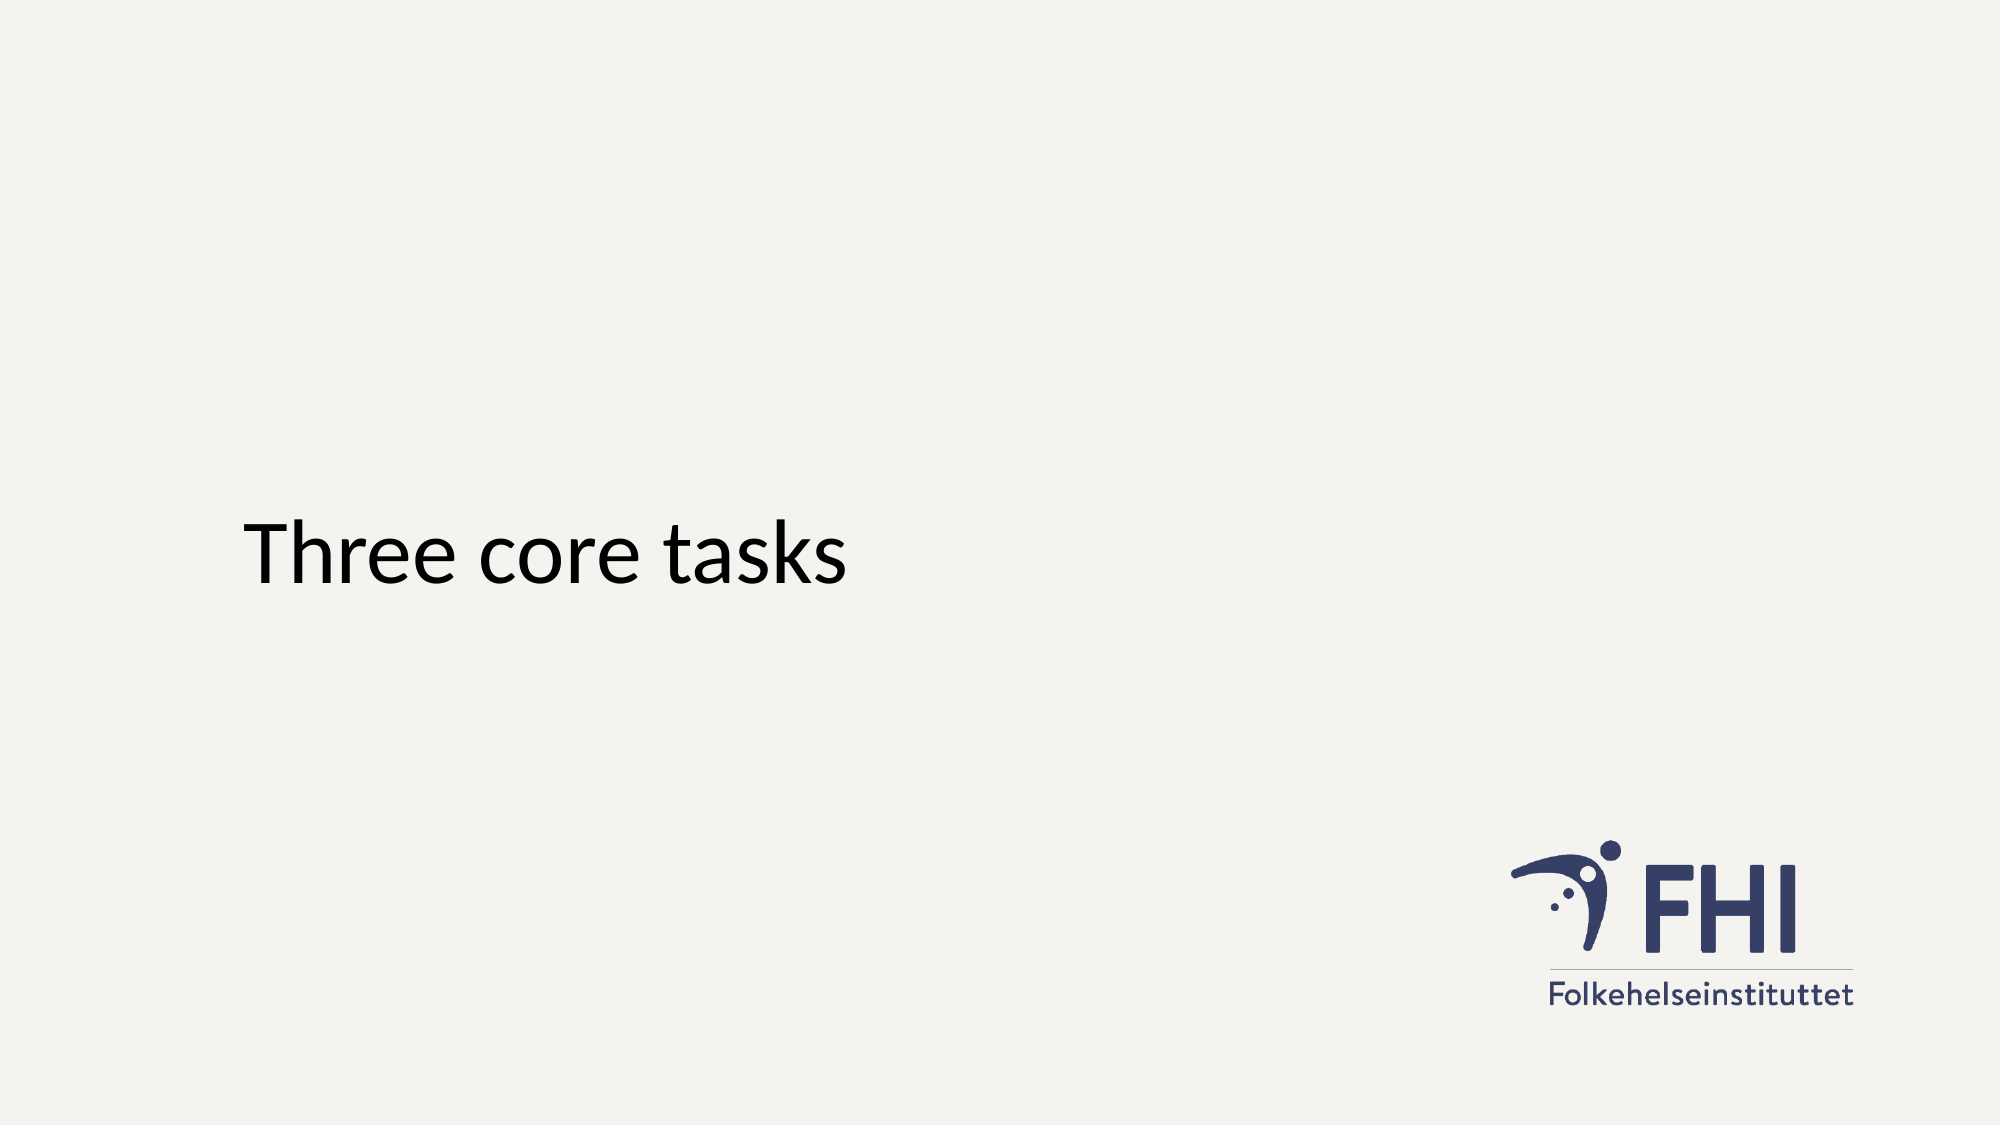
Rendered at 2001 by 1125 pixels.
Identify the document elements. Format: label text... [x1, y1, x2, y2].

picture [1509, 839, 1854, 1007]
text_box Three core tasks [228, 476, 1590, 610]
